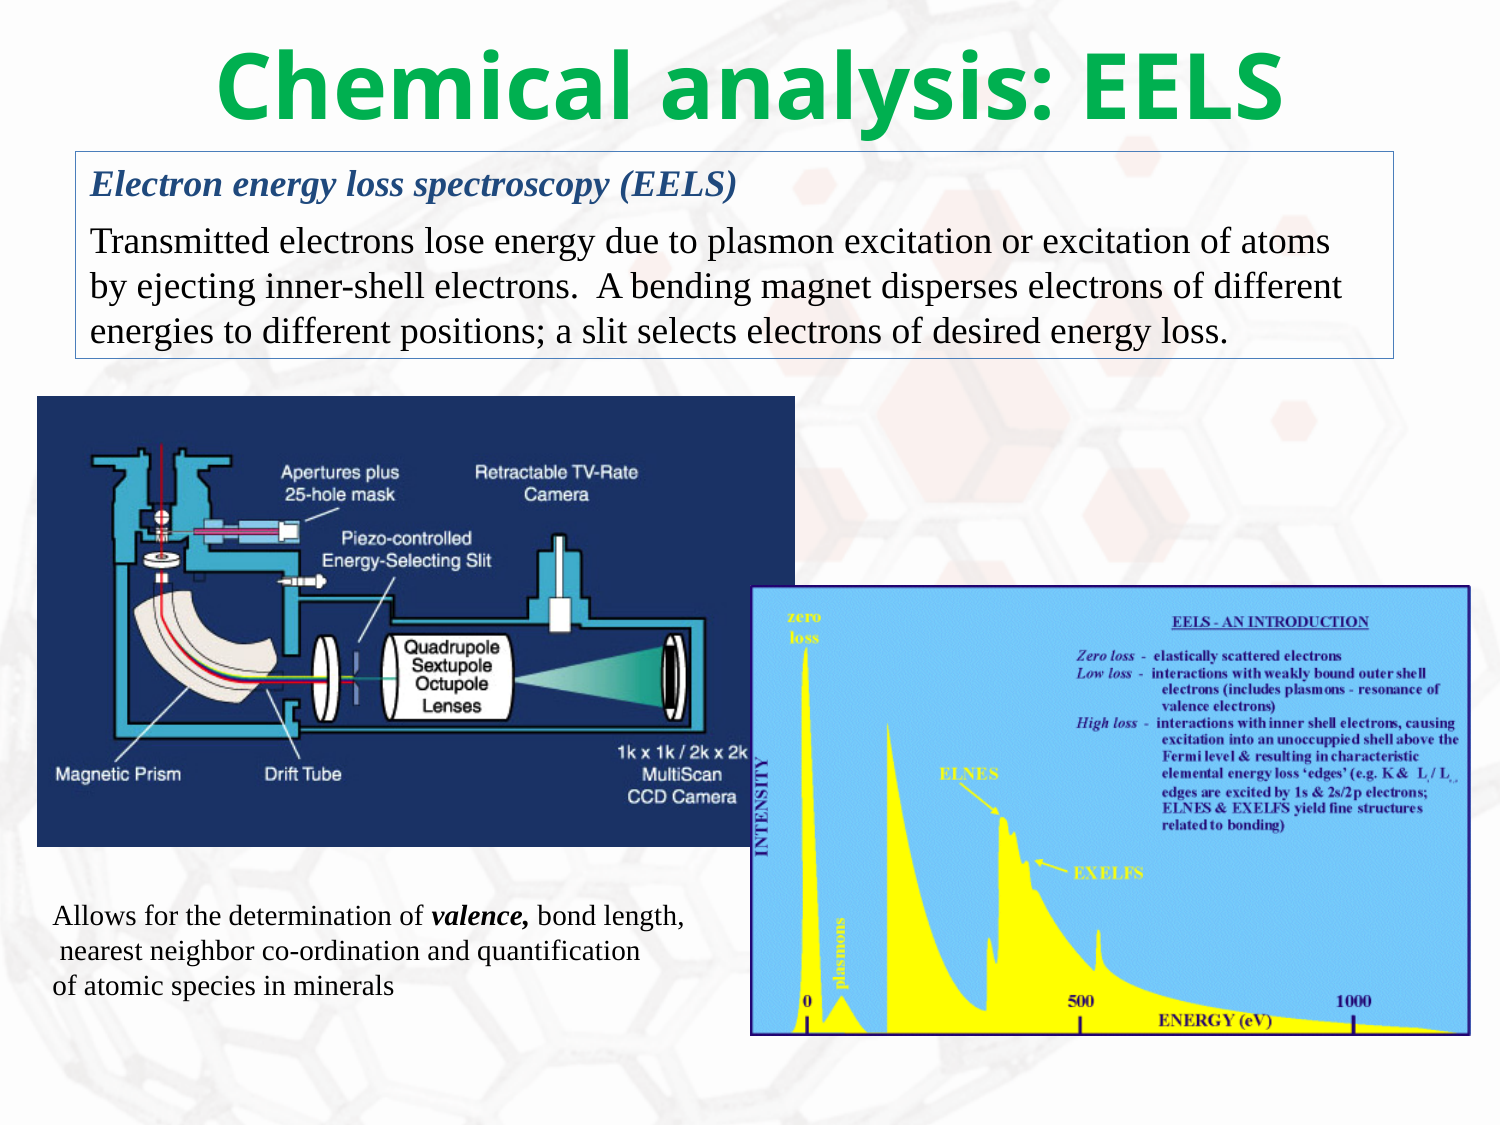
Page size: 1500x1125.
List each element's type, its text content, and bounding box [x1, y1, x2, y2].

text_box Electron energy loss spectroscopy (EELS) Transmitted electrons lose energy due to plasmon excitation or excitation of atoms by ejecting inner-shell electrons. A bending magnet disperses electrons of different energies to different positions; a slit selects electrons of desired energy loss. [75, 151, 1394, 359]
text_box Allows for the determination of valence, bond length, nearest neighbor co-ordination and quantification of atomic species in minerals [37, 889, 700, 1009]
title Chemical analysis: EELS [74, 0, 1426, 177]
picture [0, 0, 1500, 1125]
